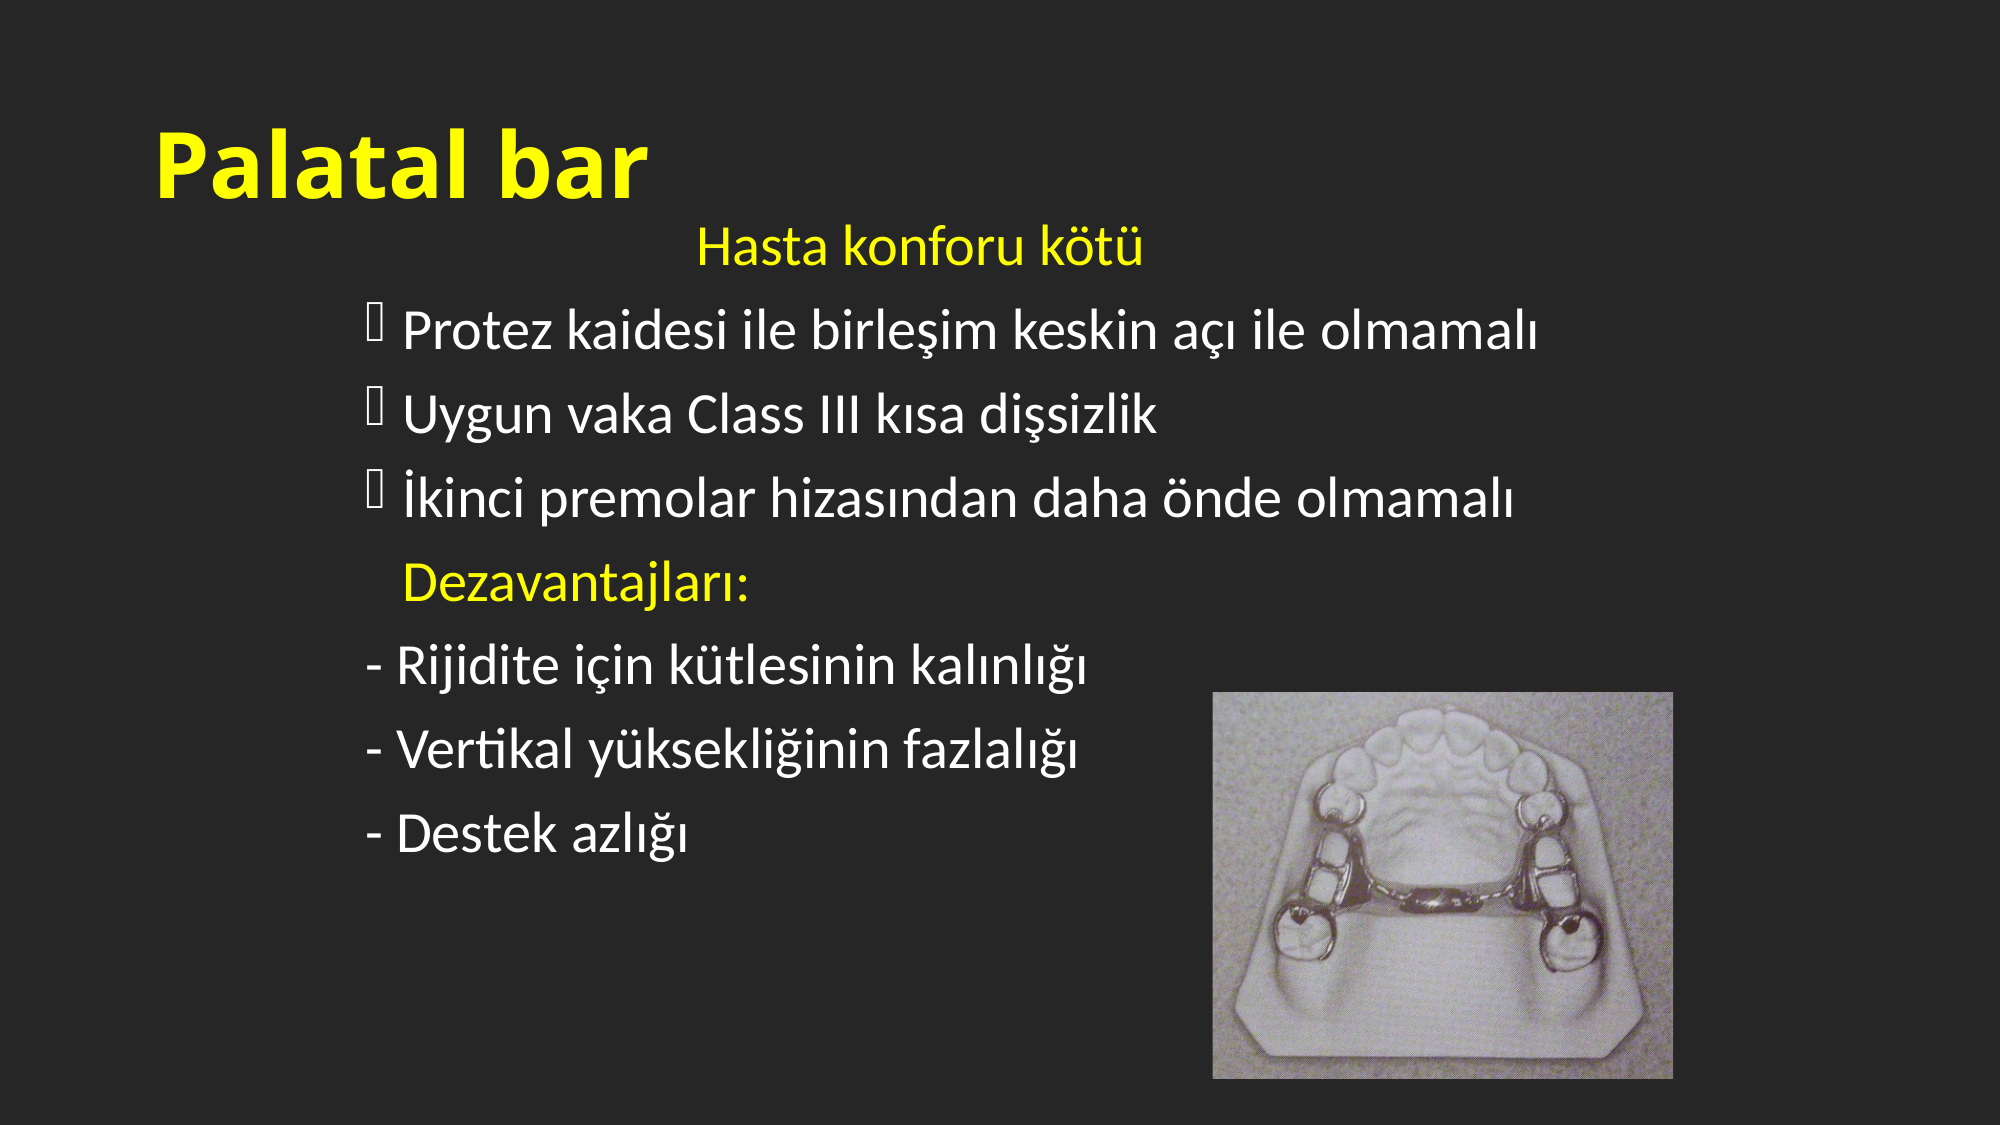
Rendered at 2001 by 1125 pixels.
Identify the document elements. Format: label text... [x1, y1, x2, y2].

picture [1212, 692, 1674, 1079]
list Hasta konforu kötü Protez kaidesi ile birleşim keskin açı ile olmamalı Uygun vaka Class III kısa dişsizlik İkinci premolar hizasından daha önde olmamalı Dezavantajları: - Rijidite için kütlesinin kalınlığı - Vertikal yüksekliğinin fazlalığı - Destek azlığı [350, 208, 1699, 959]
title Palatal bar [137, 59, 1863, 278]
